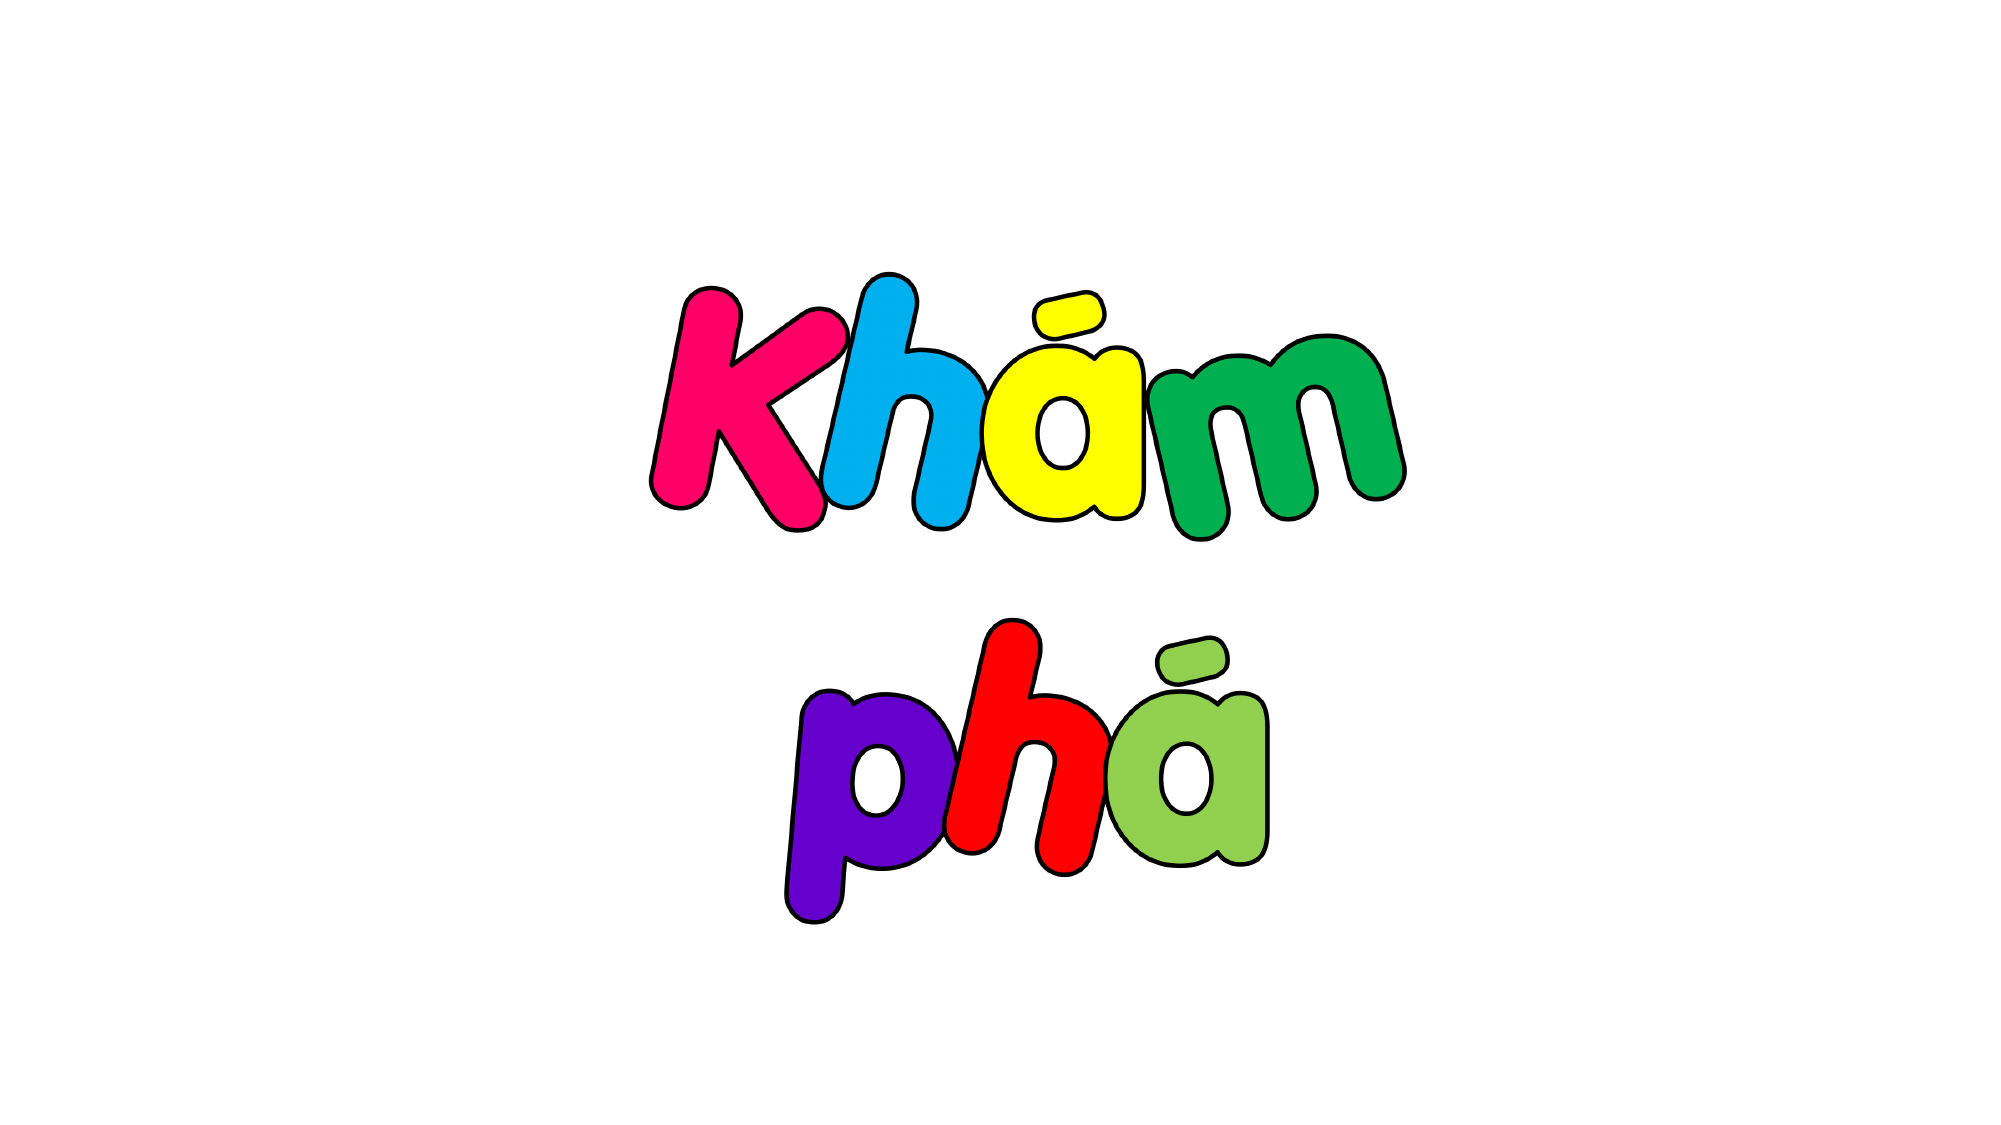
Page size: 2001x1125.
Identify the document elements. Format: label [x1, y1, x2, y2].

picture [581, 221, 1483, 935]
